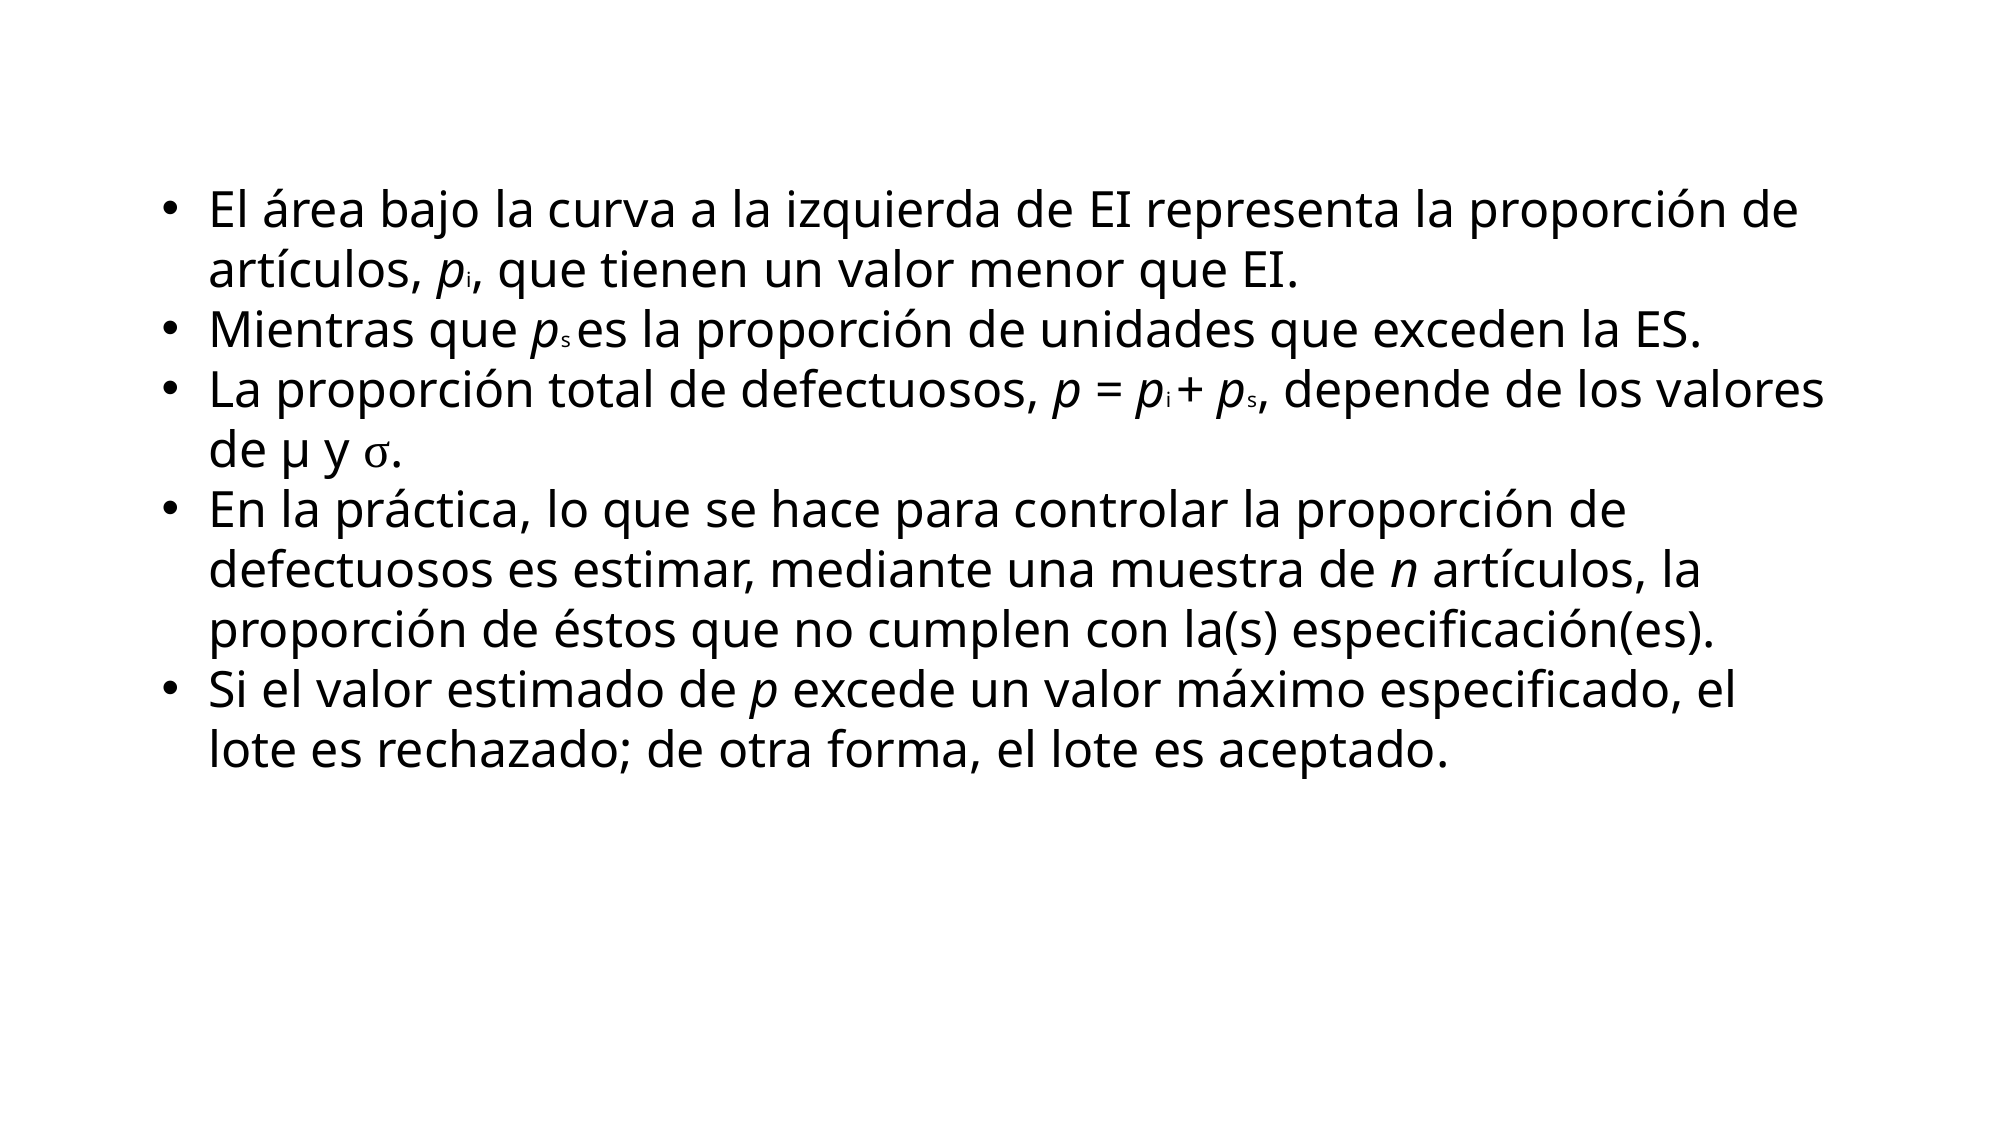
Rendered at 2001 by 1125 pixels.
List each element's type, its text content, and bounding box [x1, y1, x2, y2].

text_box El área bajo la curva a la izquierda de EI representa la proporción de artículos, pi, que tienen un valor menor que EI. Mientras que ps es la proporción de unidades que exceden la ES. La proporción total de defectuosos, p = pi + ps, depende de los valores de µ y σ. En la práctica, lo que se hace para controlar la proporción de defectuosos es estimar, mediante una muestra de n artículos, la proporción de éstos que no cumplen con la(s) especificación(es). Si el valor estimado de p excede un valor máximo especificado, el lote es rechazado; de otra forma, el lote es aceptado. [146, 170, 1854, 785]
